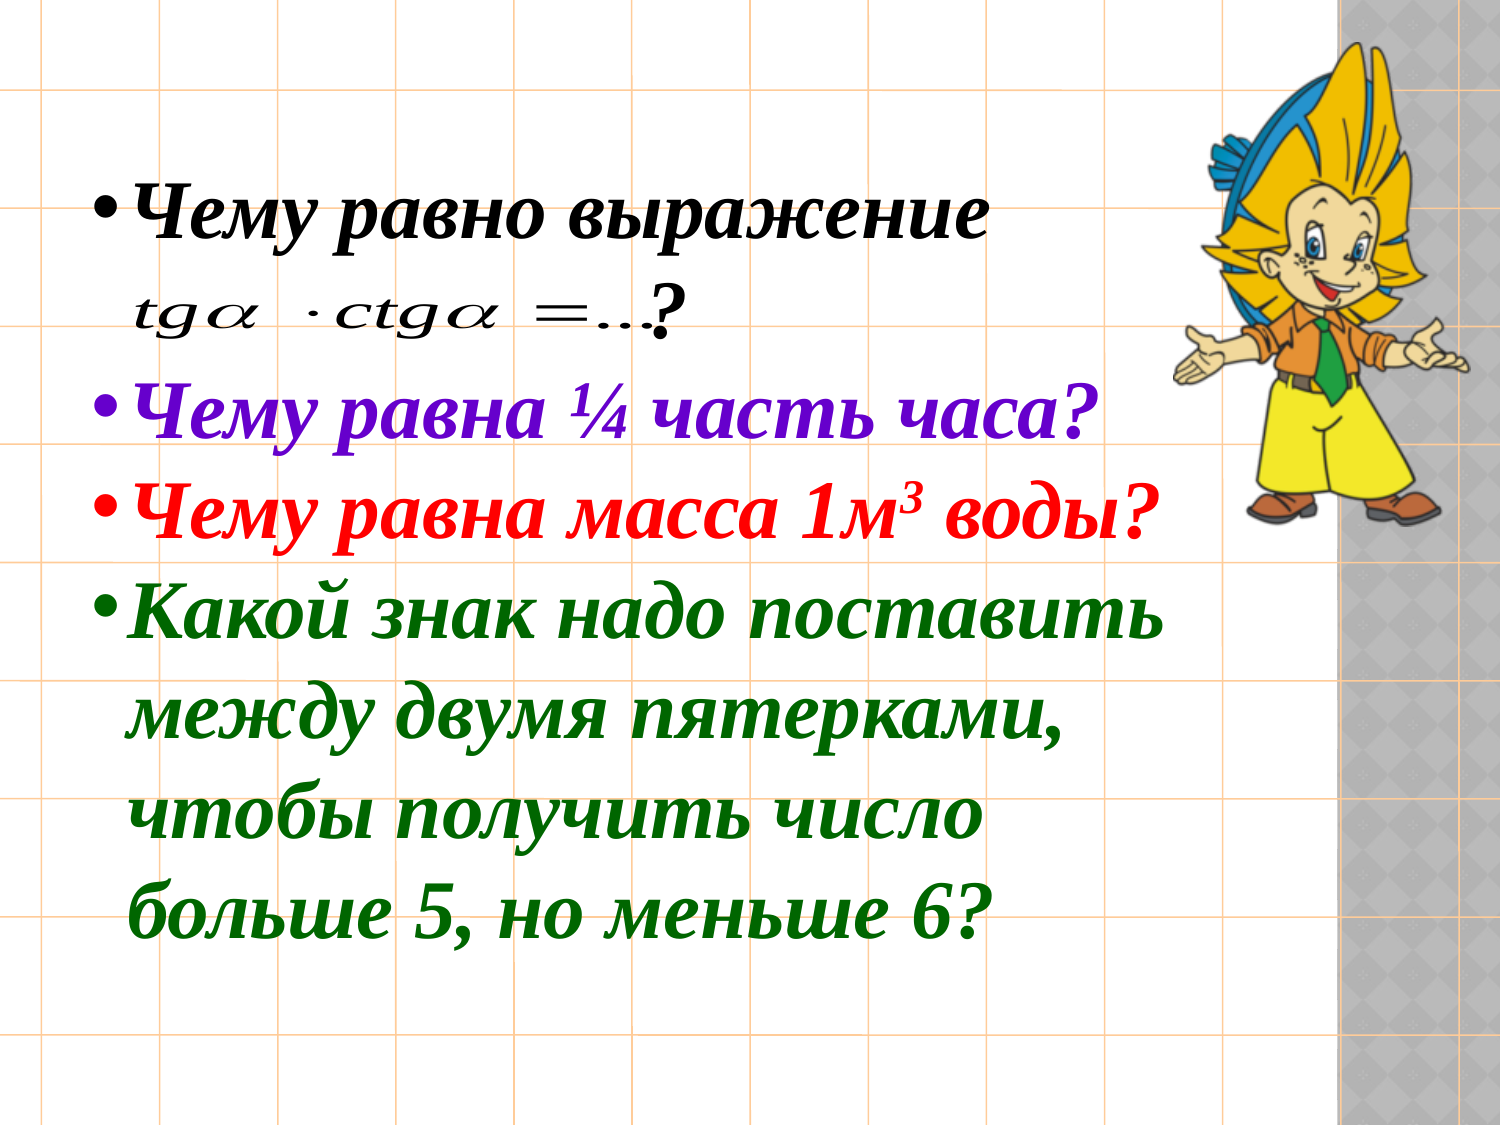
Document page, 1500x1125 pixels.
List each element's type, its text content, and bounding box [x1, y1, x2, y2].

picture [1173, 42, 1471, 528]
text_box [0, 0, 1500, 75]
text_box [121, 290, 668, 351]
text_box Чему равно выражение ? Чему равна ¼ часть часа? Чему равна масса 1м3 воды? Какой знак надо поставить между двумя пятерками, чтобы получить число больше 5, но меньше 6? [76, 147, 1258, 963]
